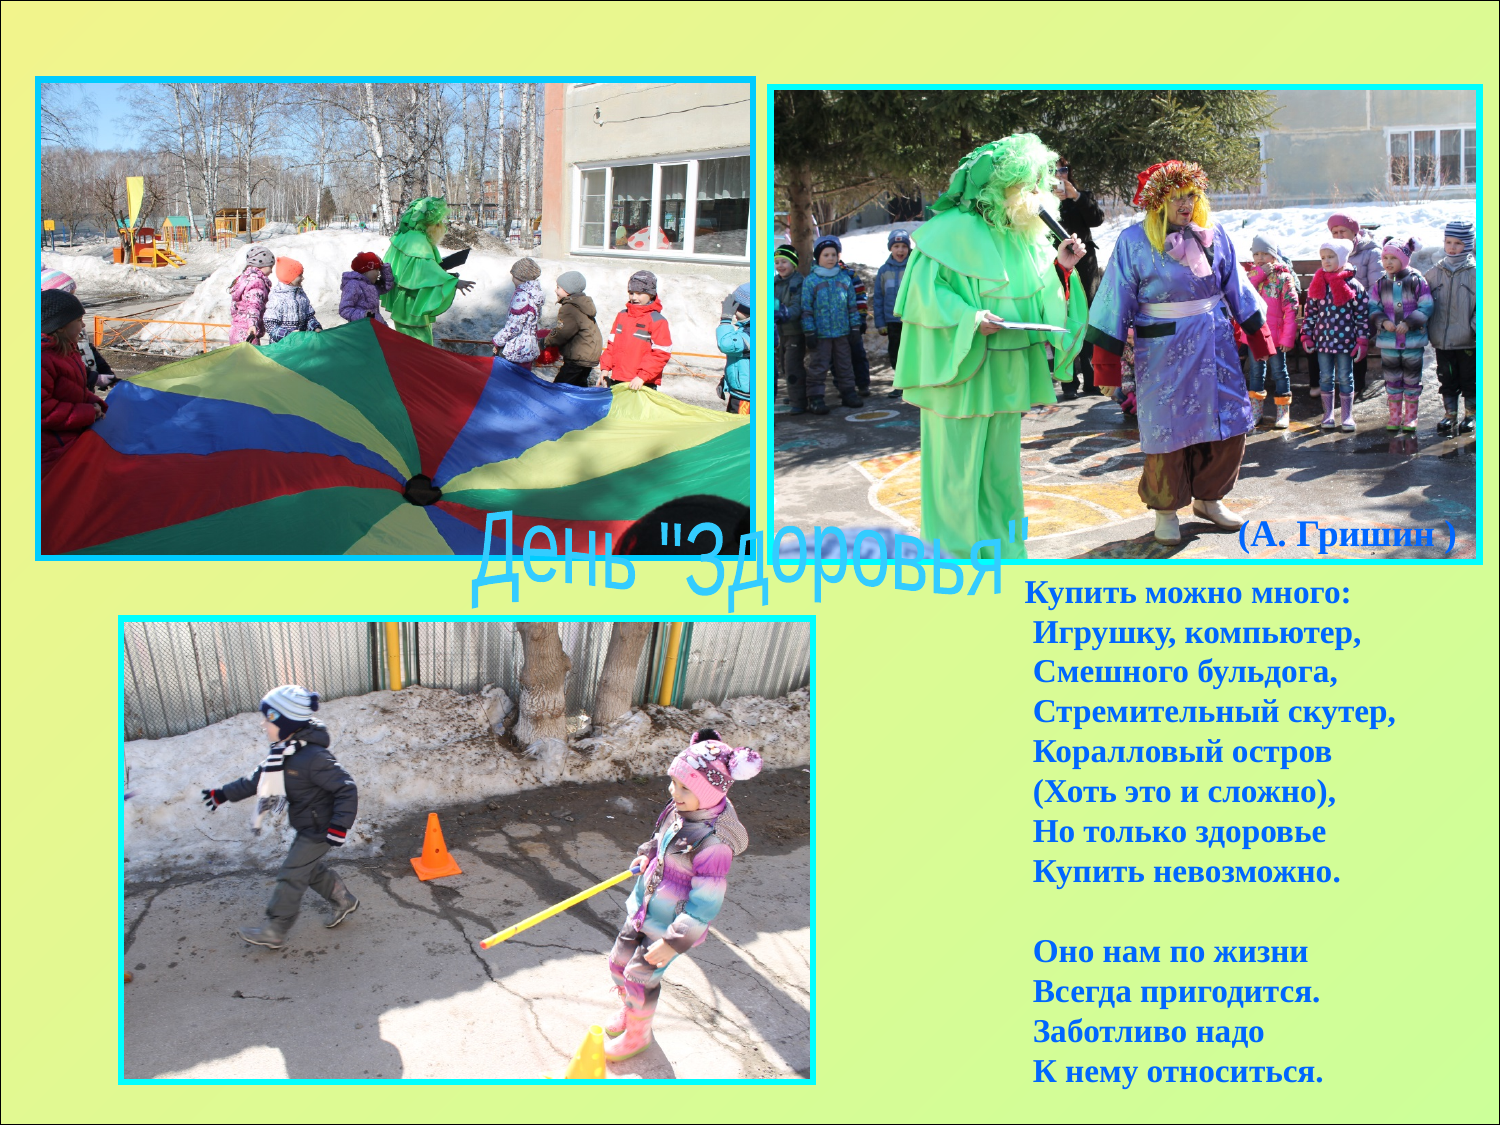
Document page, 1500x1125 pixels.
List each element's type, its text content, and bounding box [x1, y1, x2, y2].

picture [773, 89, 1477, 559]
picture [123, 621, 811, 1080]
text_box (А. Гришин ) [1223, 501, 1500, 607]
text_box Купить можно много: Игрушку, компьютер, Смешного бульдога, Стремительный скутер, Коралловый остров (Хоть это и сложно), Но только здоровье Купить невозможно. Оно нам по жизни Всегда пригодится. Заботливо надо К нему относиться. [1009, 566, 1477, 1125]
picture [42, 84, 756, 561]
text_box [0, 0, 1500, 1125]
